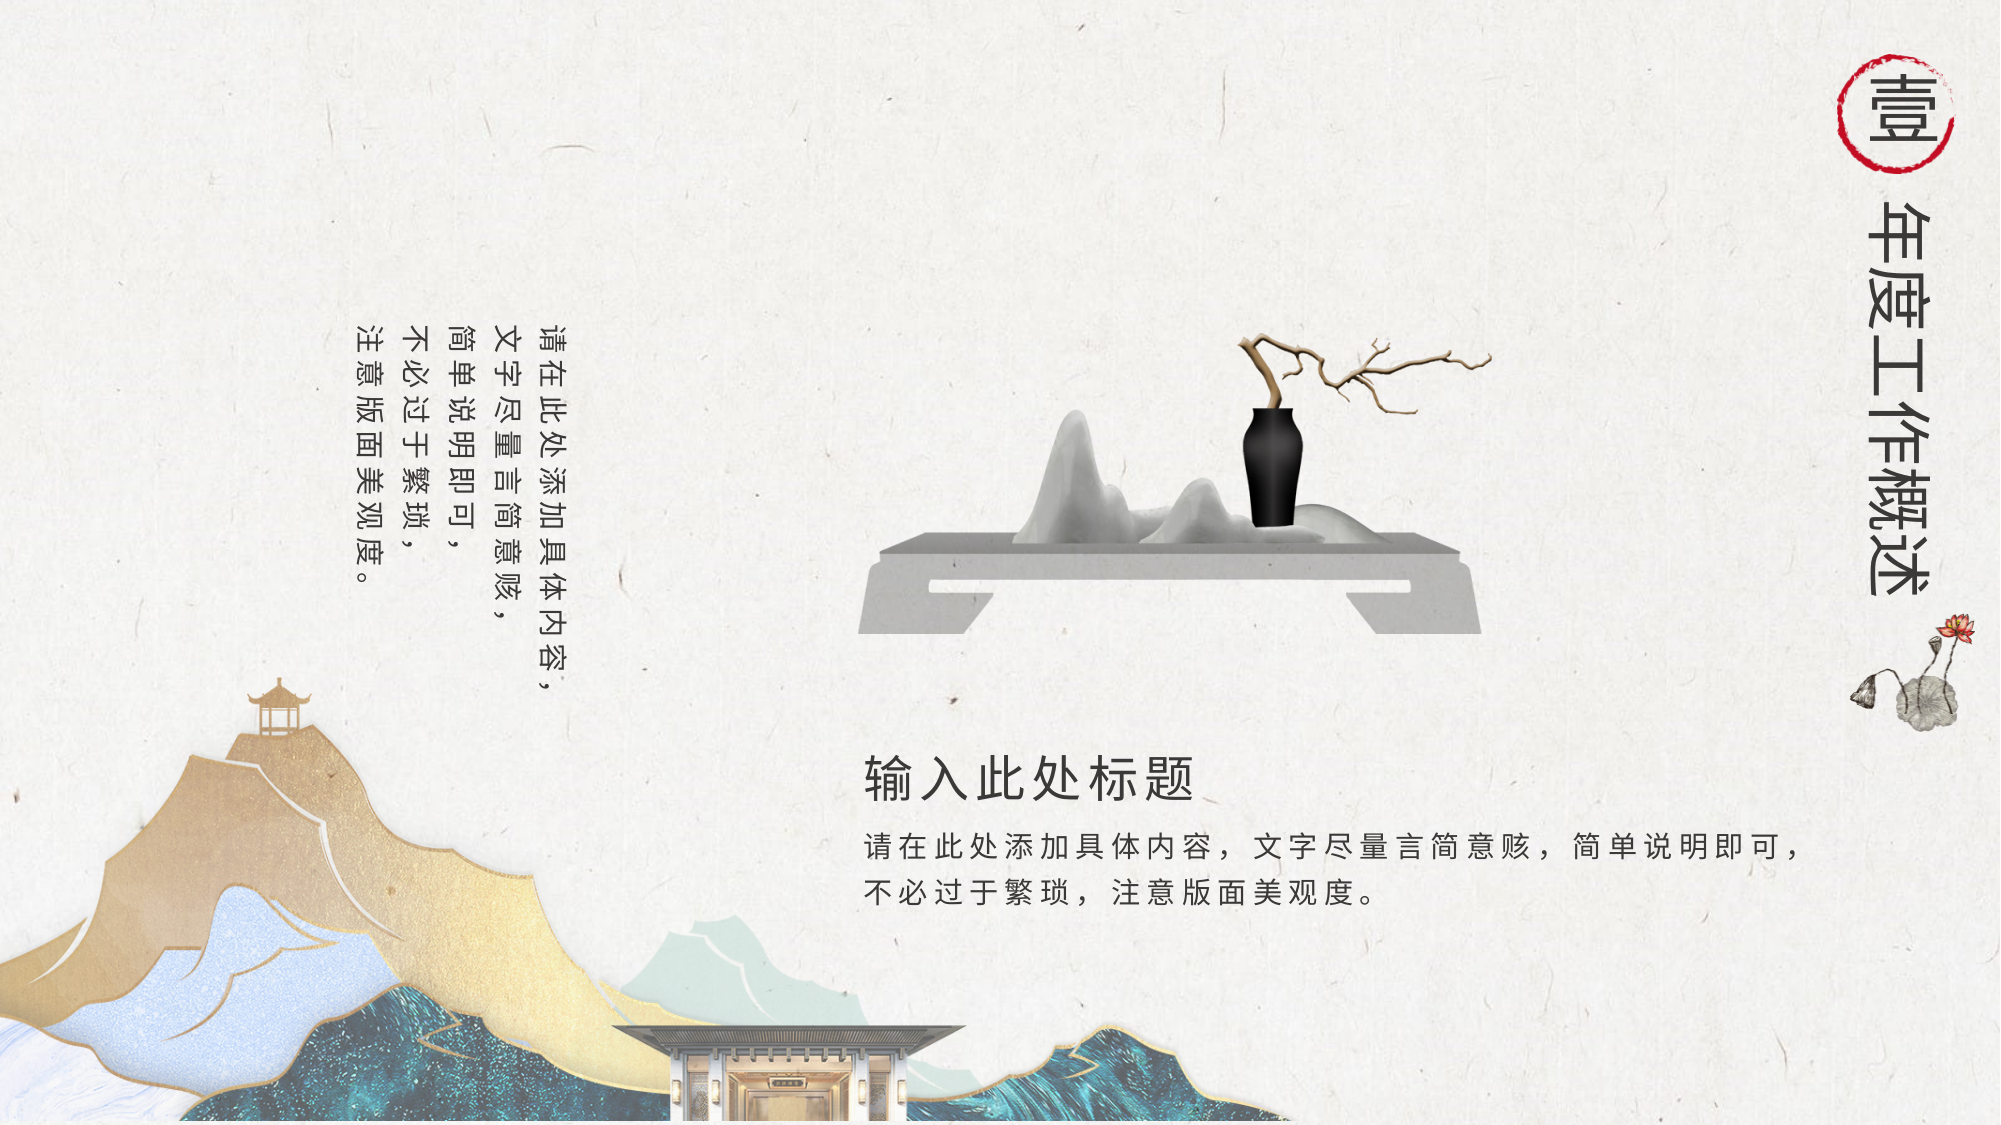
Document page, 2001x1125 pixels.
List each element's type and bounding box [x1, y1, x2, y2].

text_box [1831, 41, 1964, 174]
picture [0, 0, 2000, 1125]
